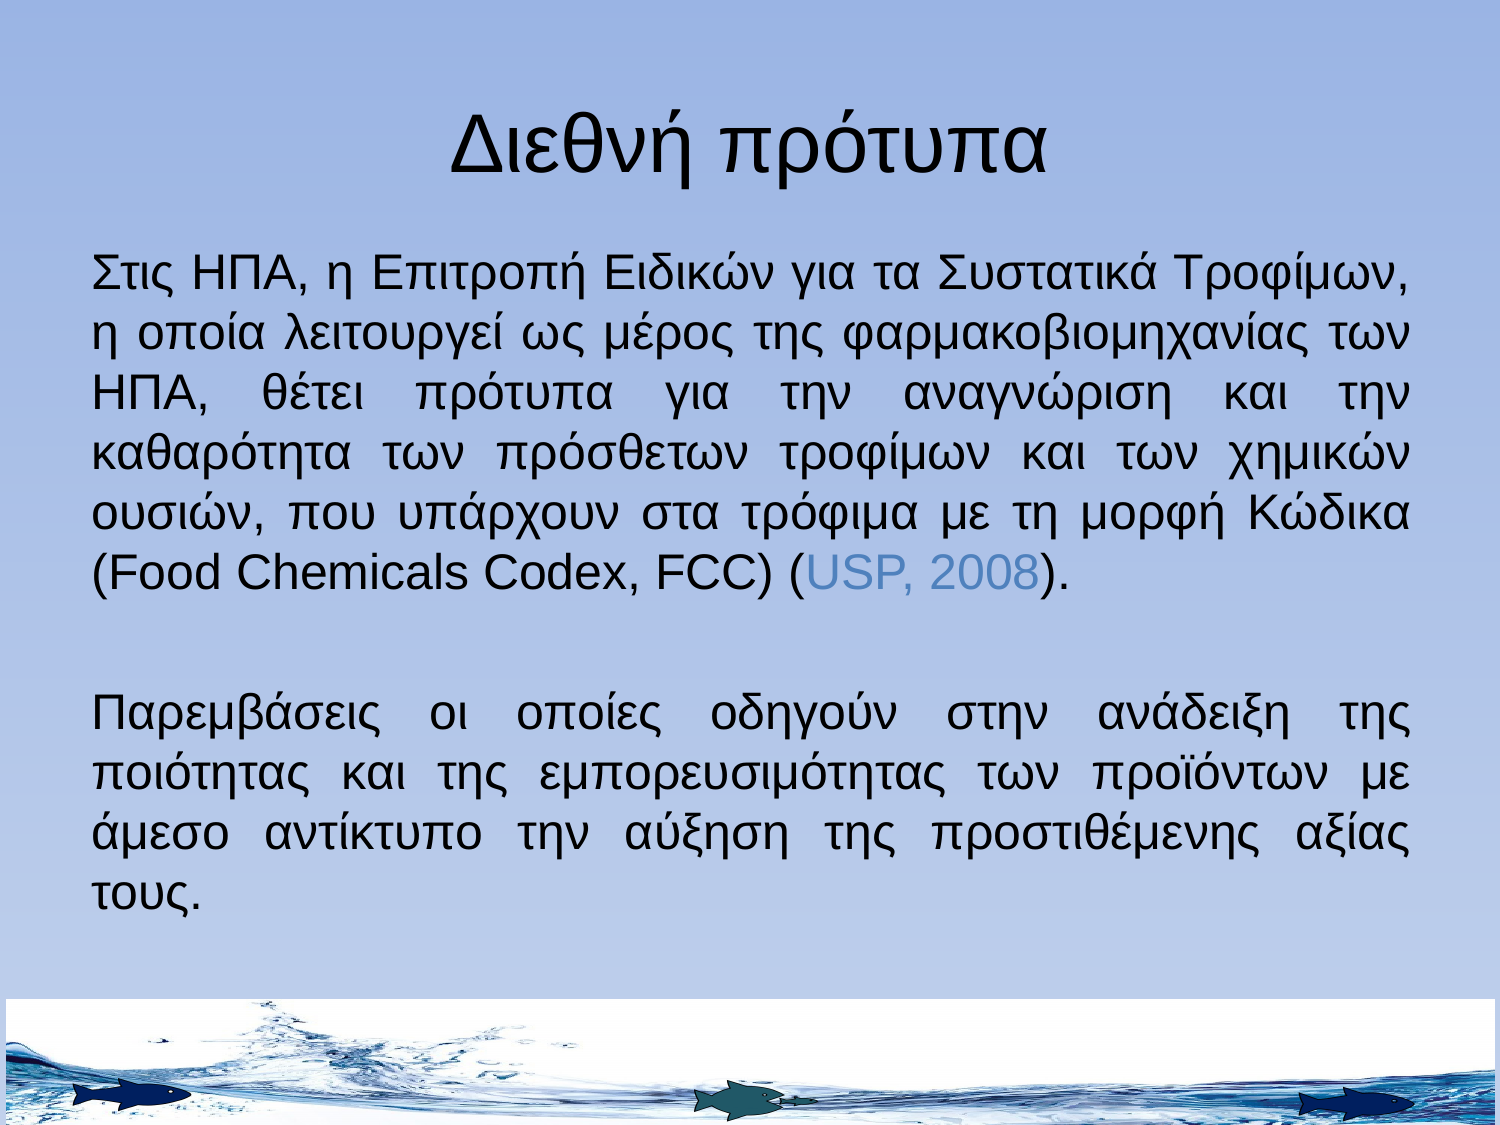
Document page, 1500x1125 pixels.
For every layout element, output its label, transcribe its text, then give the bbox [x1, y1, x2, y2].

title Διεθνή πρότυπα [75, 45, 1425, 233]
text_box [5, 999, 1495, 1125]
list Στις ΗΠΑ, η Επιτροπή Ειδικών για τα Συστατικά Τροφίμων, η οποία λειτουργεί ως μέρος της φαρμακοβιομηχανίας των ΗΠΑ, θέτει πρότυπα για την αναγνώριση και την καθαρότητα των πρόσθετων τροφίμων και των χημικών ουσιών, που υπάρχουν στα τρόφιμα με τη μορφή Κώδικα (Food Chemicals Codex, FCC) (USP, 2008). Παρεμβάσεις οι οποίες οδηγούν στην ανάδειξη της ποιότητας και της εμπορευσιμότητας των προϊόντων με άμεσο αντίκτυπο την αύξηση της προστιθέμενης αξίας τους. [76, 231, 1427, 975]
